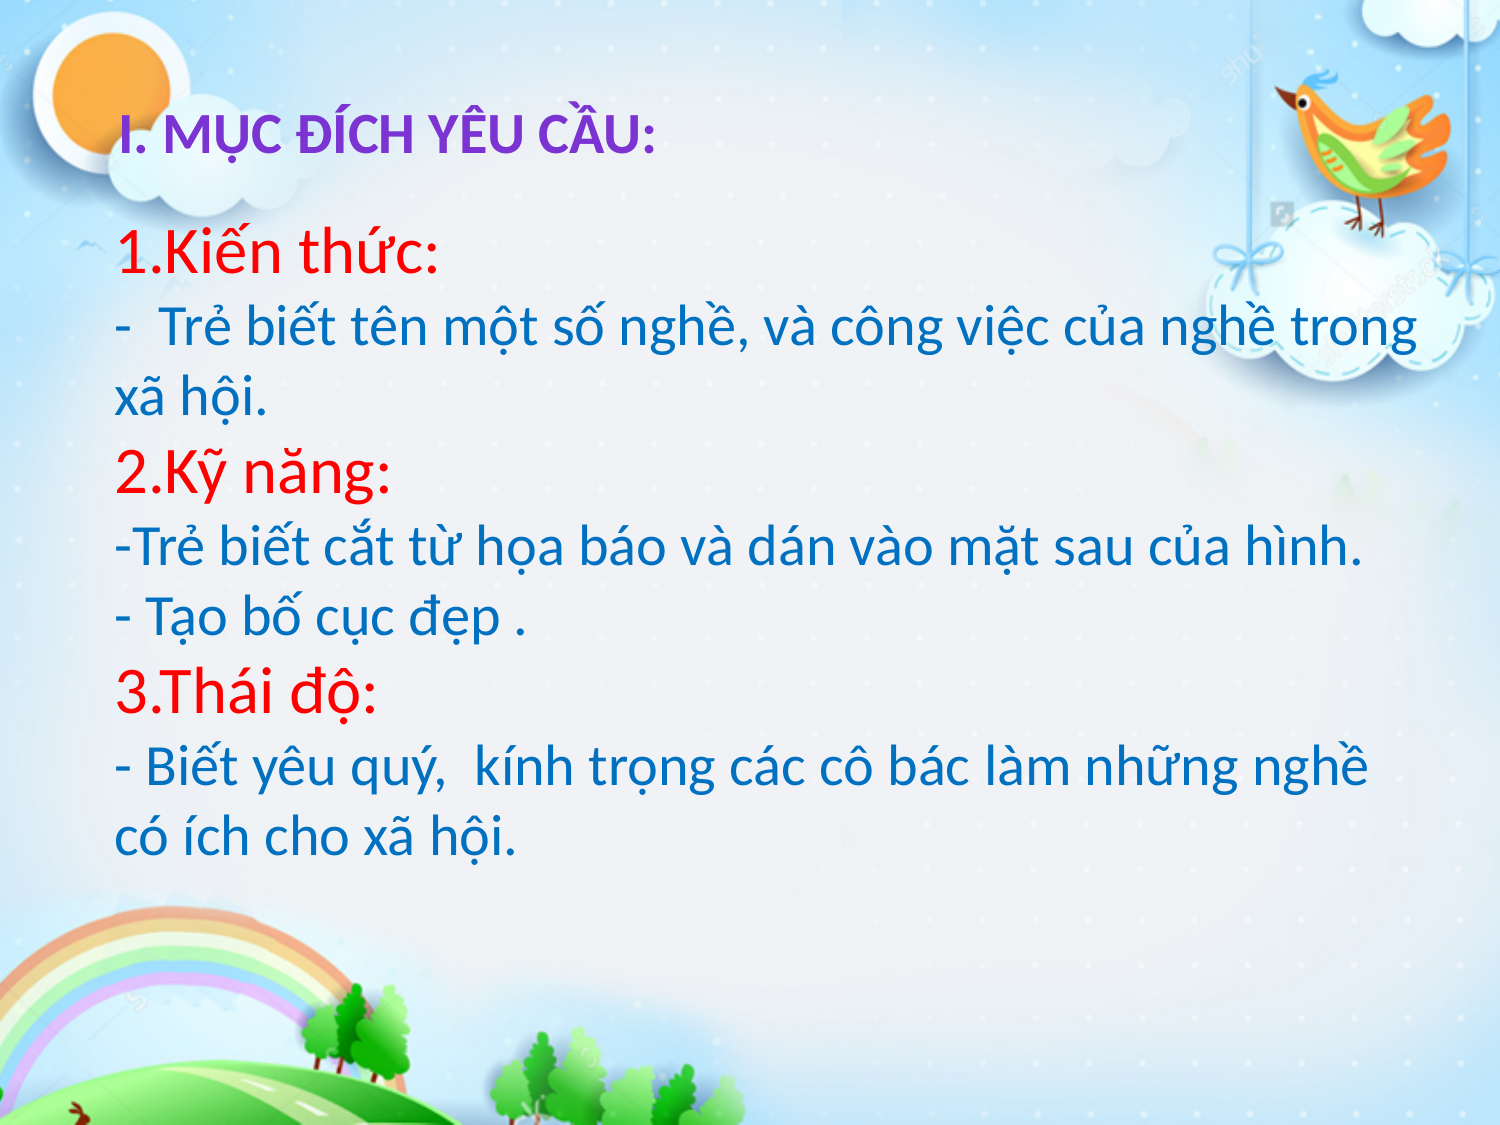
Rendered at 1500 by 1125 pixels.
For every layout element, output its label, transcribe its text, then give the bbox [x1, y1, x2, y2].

text_box I. Mục đích yêu cầu: [103, 87, 674, 173]
picture [0, 0, 1500, 1125]
text_box 1.Kiến thức: - Trẻ biết tên một số nghề, và công việc của nghề trong xã hội. 2.Kỹ năng: -Trẻ biết cắt từ họa báo và dán vào mặt sau của hình. - Tạo bố cục đẹp . 3.Thái độ: - Biết yêu quý, kính trọng các cô bác làm những nghề có ích cho xã hội. [99, 199, 1450, 875]
